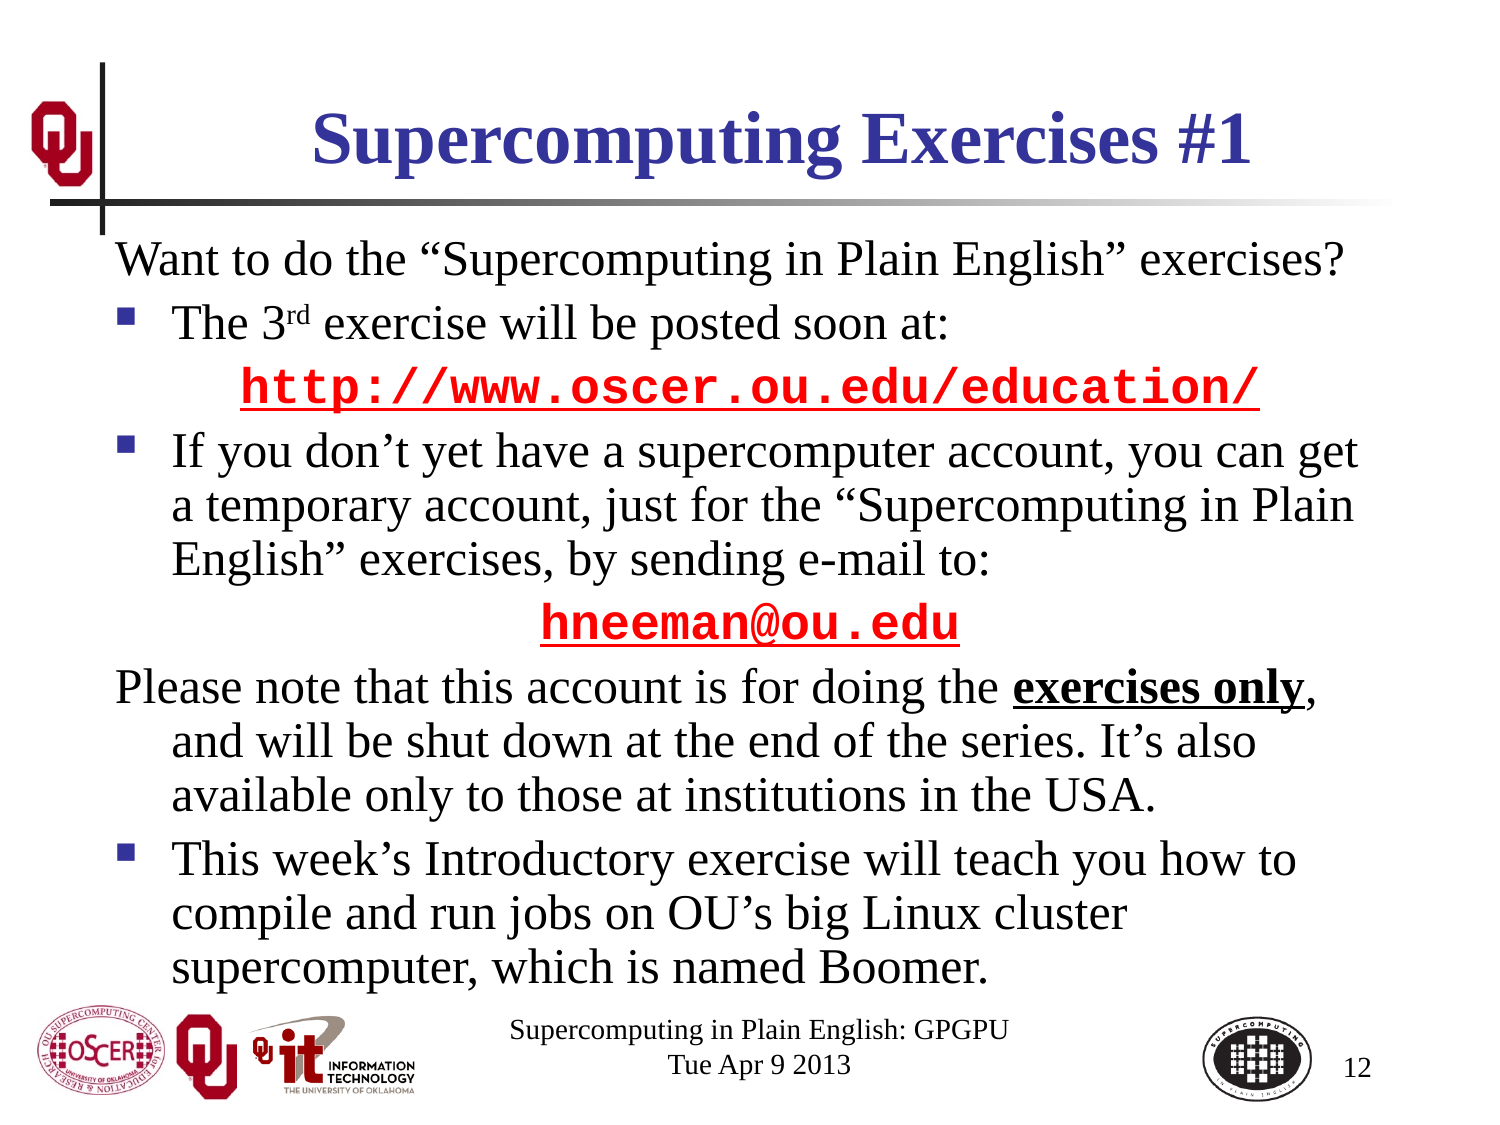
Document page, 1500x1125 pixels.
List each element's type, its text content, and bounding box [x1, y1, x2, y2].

title Supercomputing Exercises #1 [124, 74, 1442, 187]
slide_number 12 [1174, 1015, 1388, 1091]
picture [1200, 1091, 1314, 1104]
picture [174, 1005, 425, 1104]
list Want to do the “Supercomputing in Plain English” exercises? The 3rd exercise will be posted soon at: http://www.oscer.ou.edu/education/ If you don’t yet have a supercomputer account, you can get a temporary account, just for the “Supercomputing in Plain English” exercises, by sending e-mail to: hneeman@ou.edu Please note that this account is for doing the exercises only, and will be shut down at the end of the series. It’s also available only to those at institutions in the USA. This week’s Introductory exercise will teach you how to compile and run jobs on OU’s big Linux cluster supercomputer, which is named Boomer. [99, 224, 1401, 988]
footer Supercomputing in Plain English: GPGPU Tue Apr 9 2013 [431, 1012, 1088, 1088]
picture [37, 1005, 165, 1095]
picture [29, 99, 94, 189]
